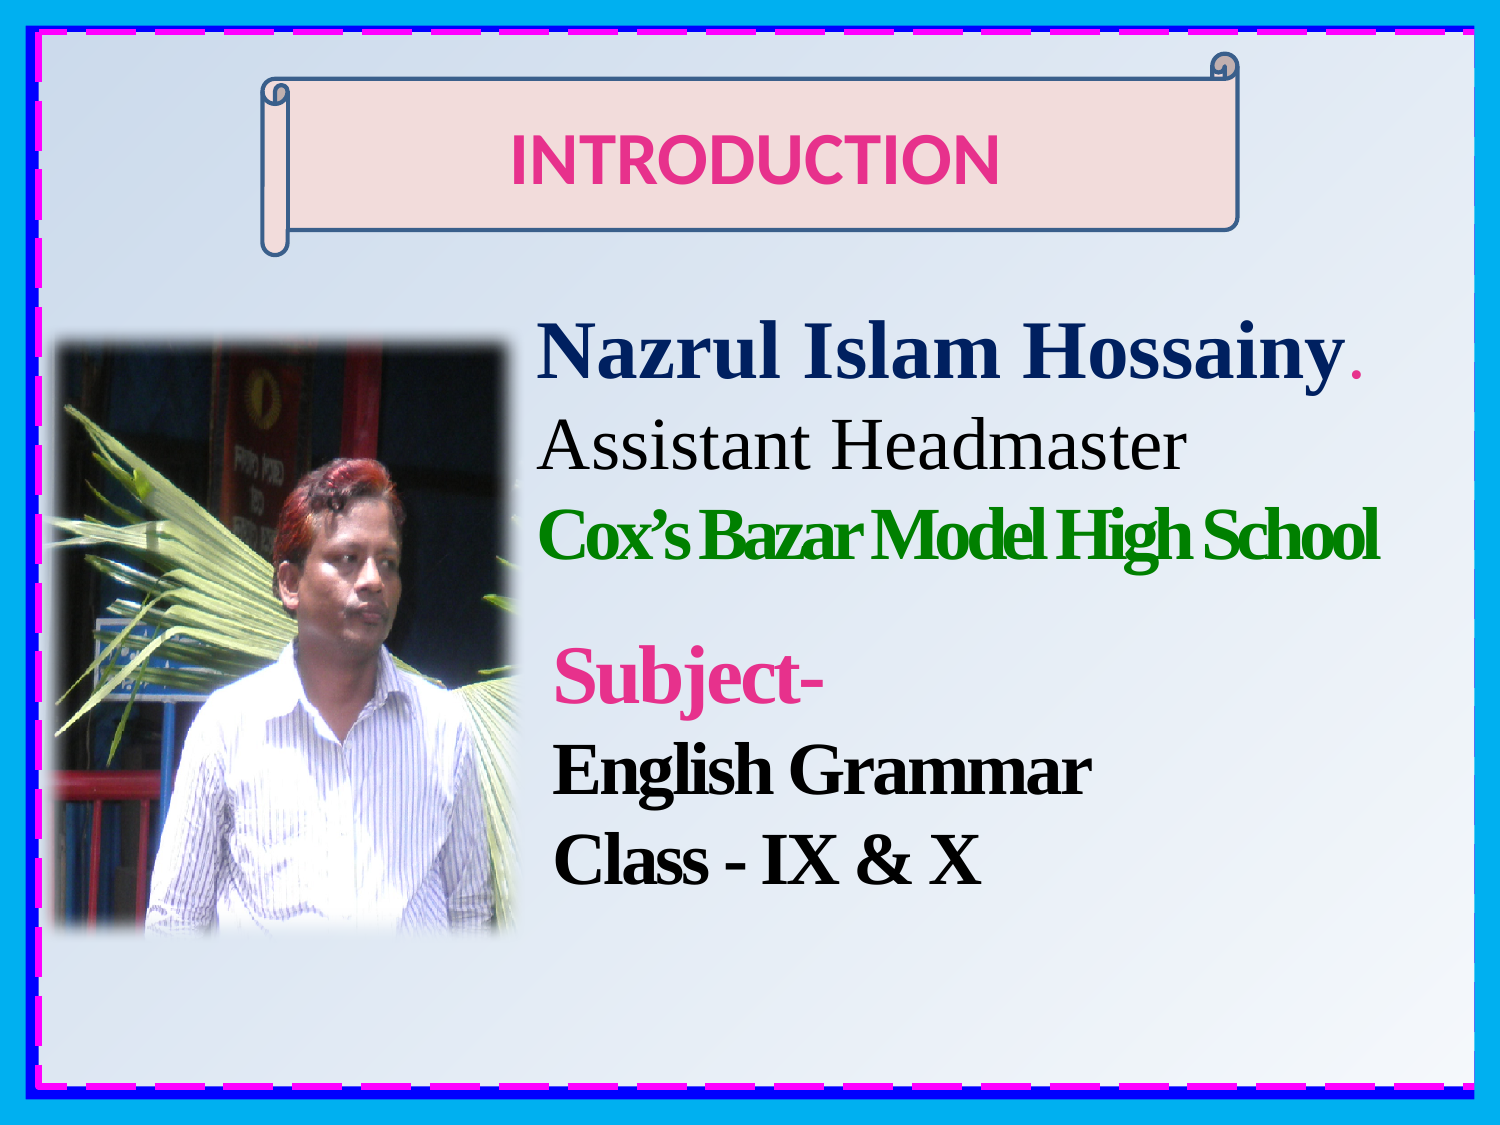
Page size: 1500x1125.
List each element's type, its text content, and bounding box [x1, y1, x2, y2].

picture [37, 324, 526, 944]
text_box [28, 28, 1472, 1097]
text_box Nazrul Islam Hossainy. Assistant Headmaster Cox’s Bazar Model High School [522, 287, 1463, 583]
text_box [0, 0, 1500, 1125]
text_box Subject- English Grammar Class - IX & X [537, 612, 1416, 908]
text_box INTRODUCTION [260, 51, 1240, 258]
